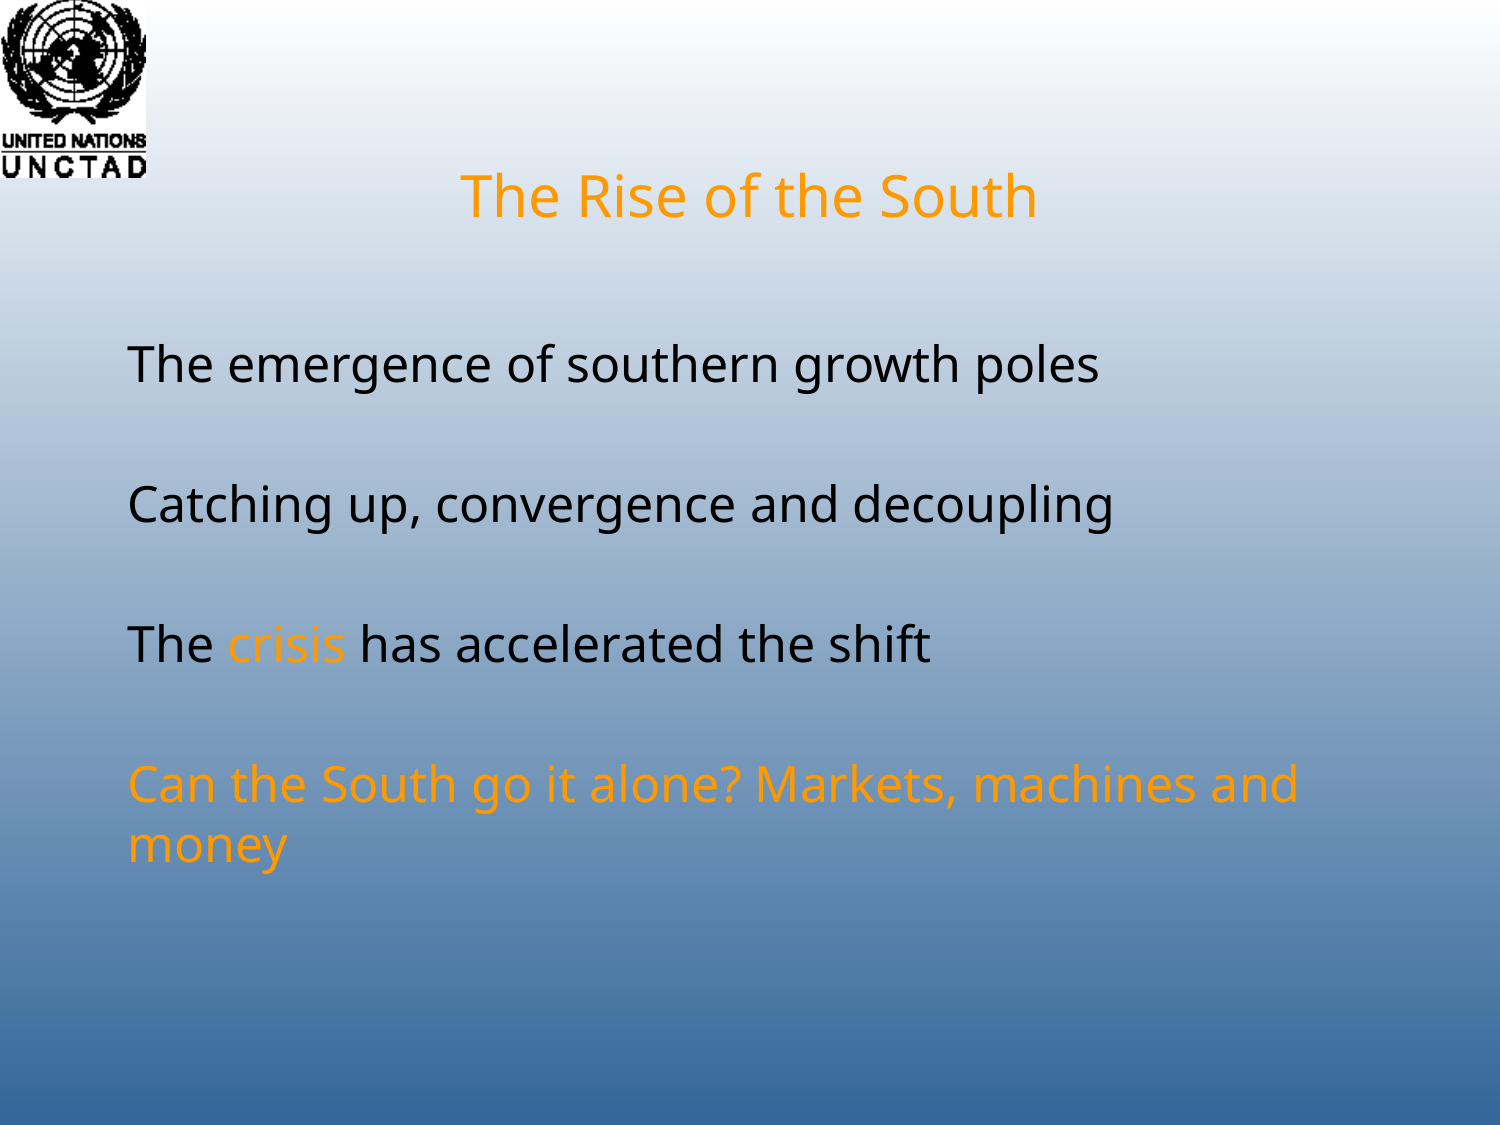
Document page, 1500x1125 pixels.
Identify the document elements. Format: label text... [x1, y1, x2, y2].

list The emergence of southern growth poles Catching up, convergence and decoupling The crisis has accelerated the shift Can the South go it alone? Markets, machines and money [112, 324, 1388, 1001]
picture [0, 0, 146, 178]
title The Rise of the South [112, 99, 1388, 288]
